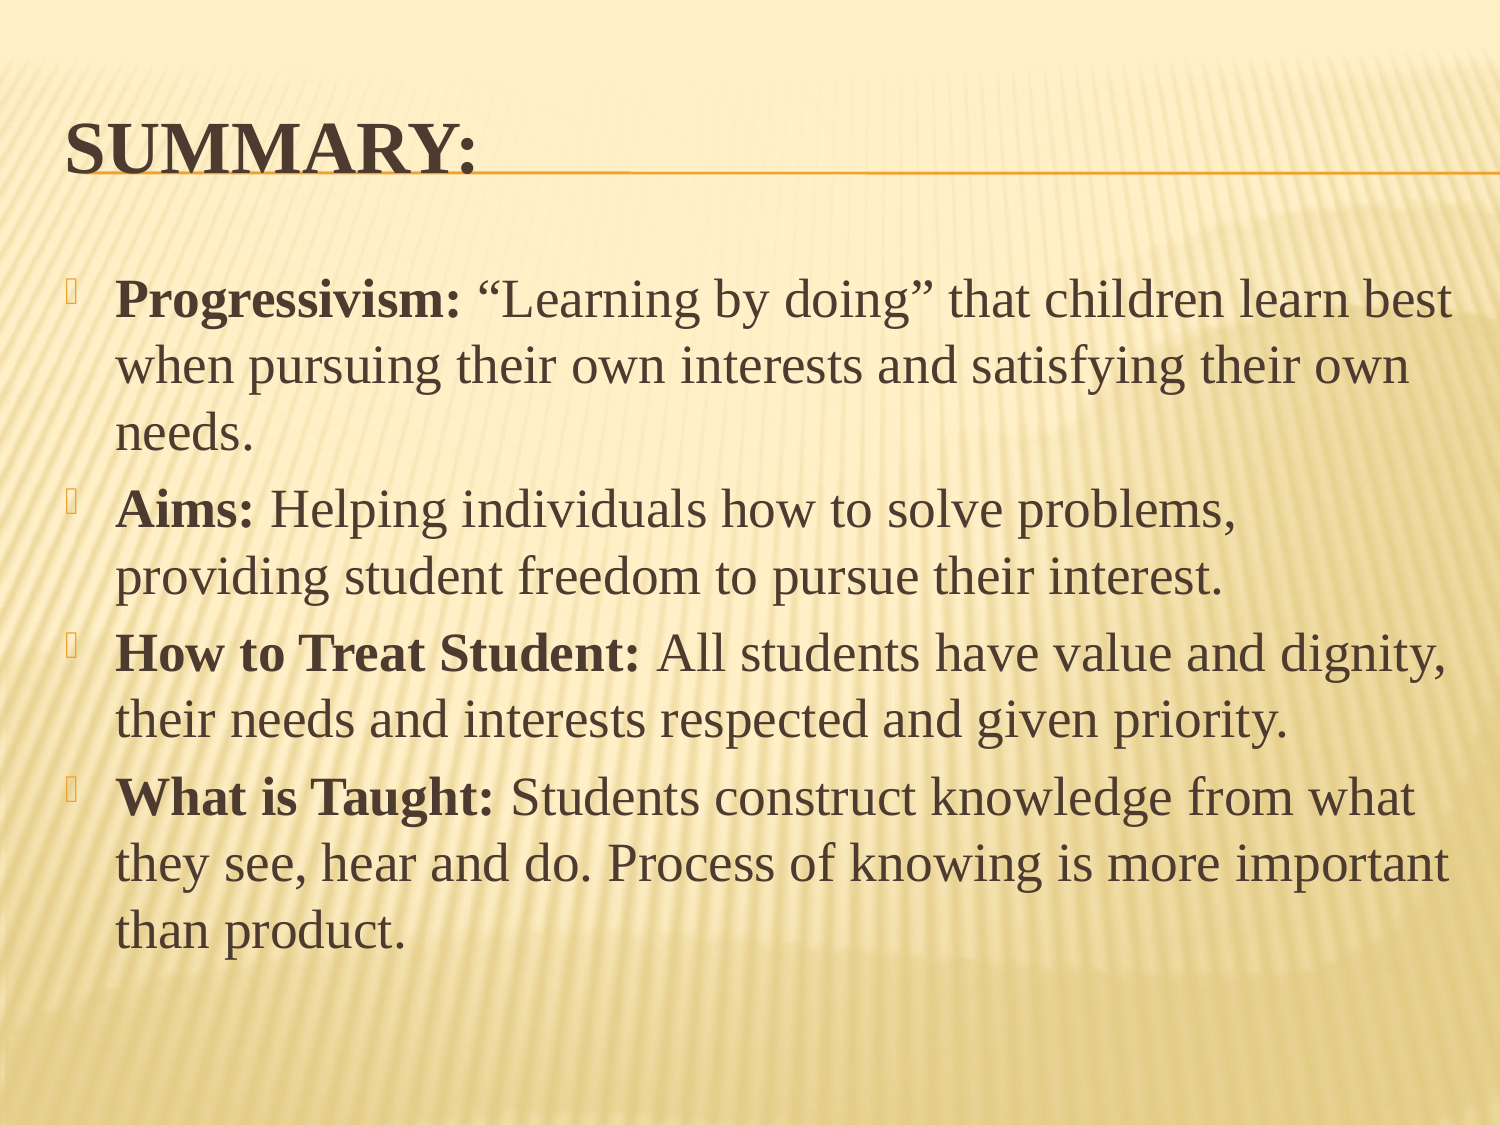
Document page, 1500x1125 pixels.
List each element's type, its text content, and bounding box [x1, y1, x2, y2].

list Progressivism: “Learning by doing” that children learn best when pursuing their own interests and satisfying their own needs. Aims: Helping individuals how to solve problems, providing student freedom to pursue their interest. How to Treat Student: All students have value and dignity, their needs and interests respected and given priority. What is Taught: Students construct knowledge from what they see, hear and do. Process of knowing is more important than product. [50, 254, 1475, 998]
title Summary: [50, 75, 1475, 213]
